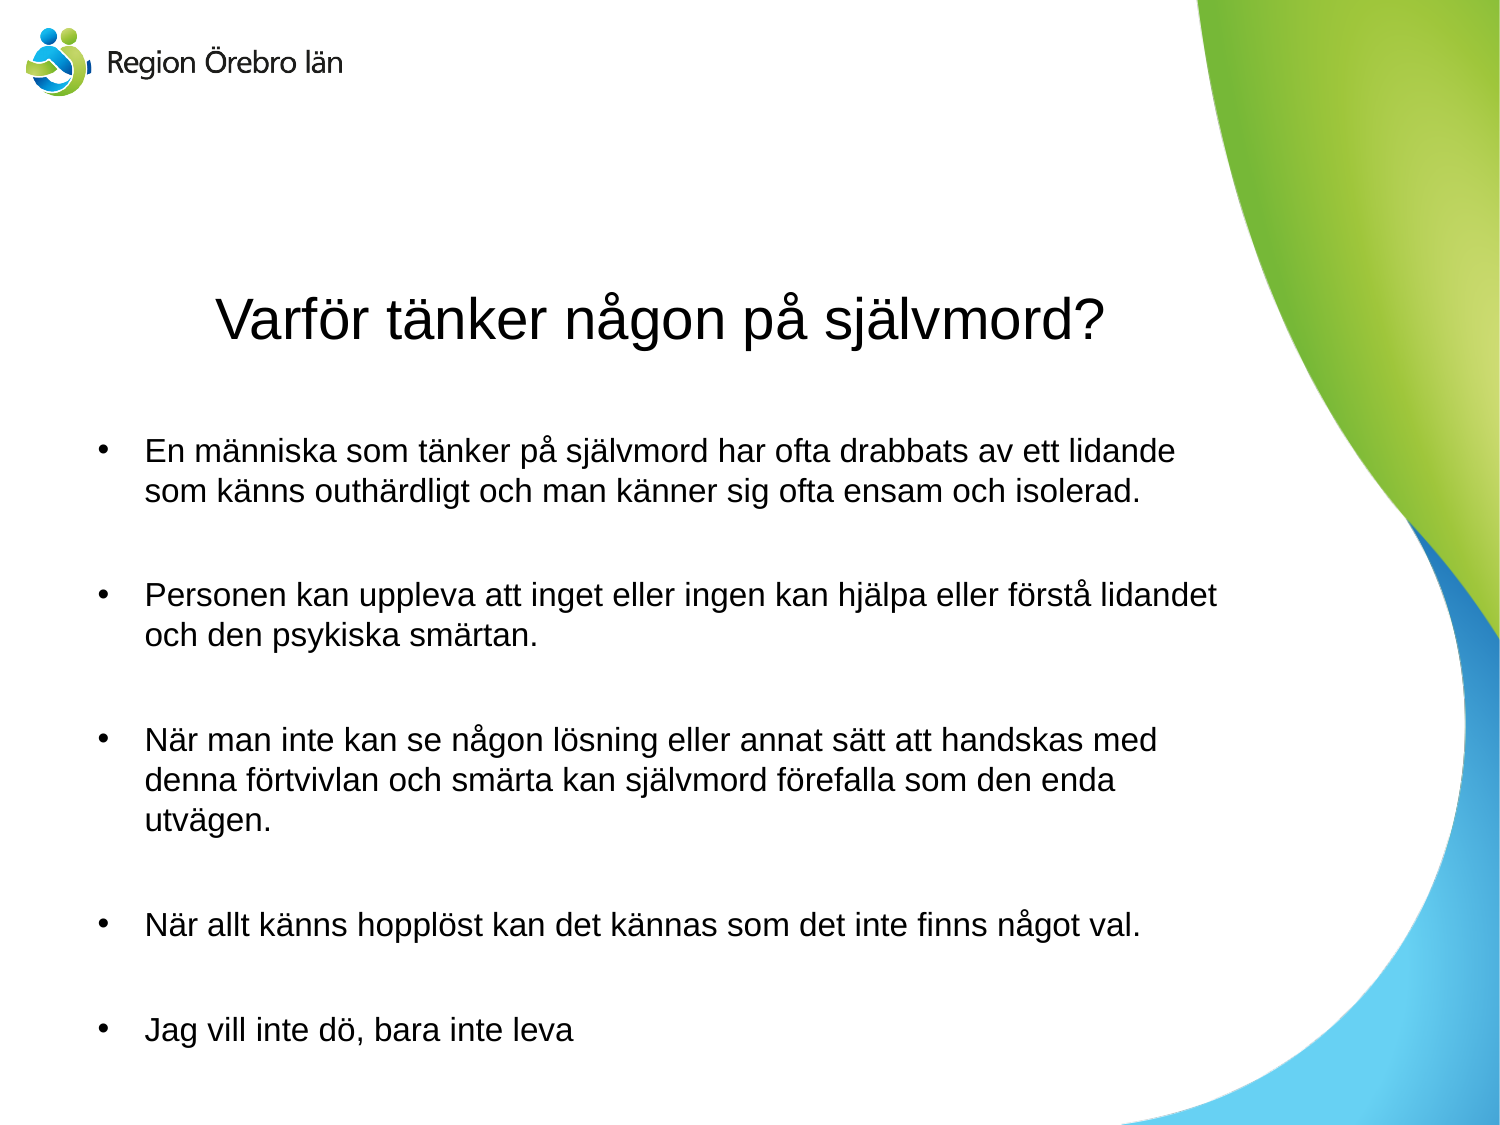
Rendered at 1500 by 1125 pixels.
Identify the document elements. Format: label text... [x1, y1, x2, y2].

picture [0, 0, 1500, 1125]
title Varför tänker någon på självmord? [97, 128, 1226, 352]
list En människa som tänker på självmord har ofta drabbats av ett lidande som känns outhärdligt och man känner sig ofta ensam och isolerad. Personen kan uppleva att inget eller ingen kan hjälpa eller förstå lidandet och den psykiska smärtan. När man inte kan se någon lösning eller annat sätt att handskas med denna förtvivlan och smärta kan självmord förefalla som den enda utvägen. När allt känns hopplöst kan det kännas som det inte finns något val. Jag vill inte dö, bara inte leva [97, 428, 1226, 1005]
